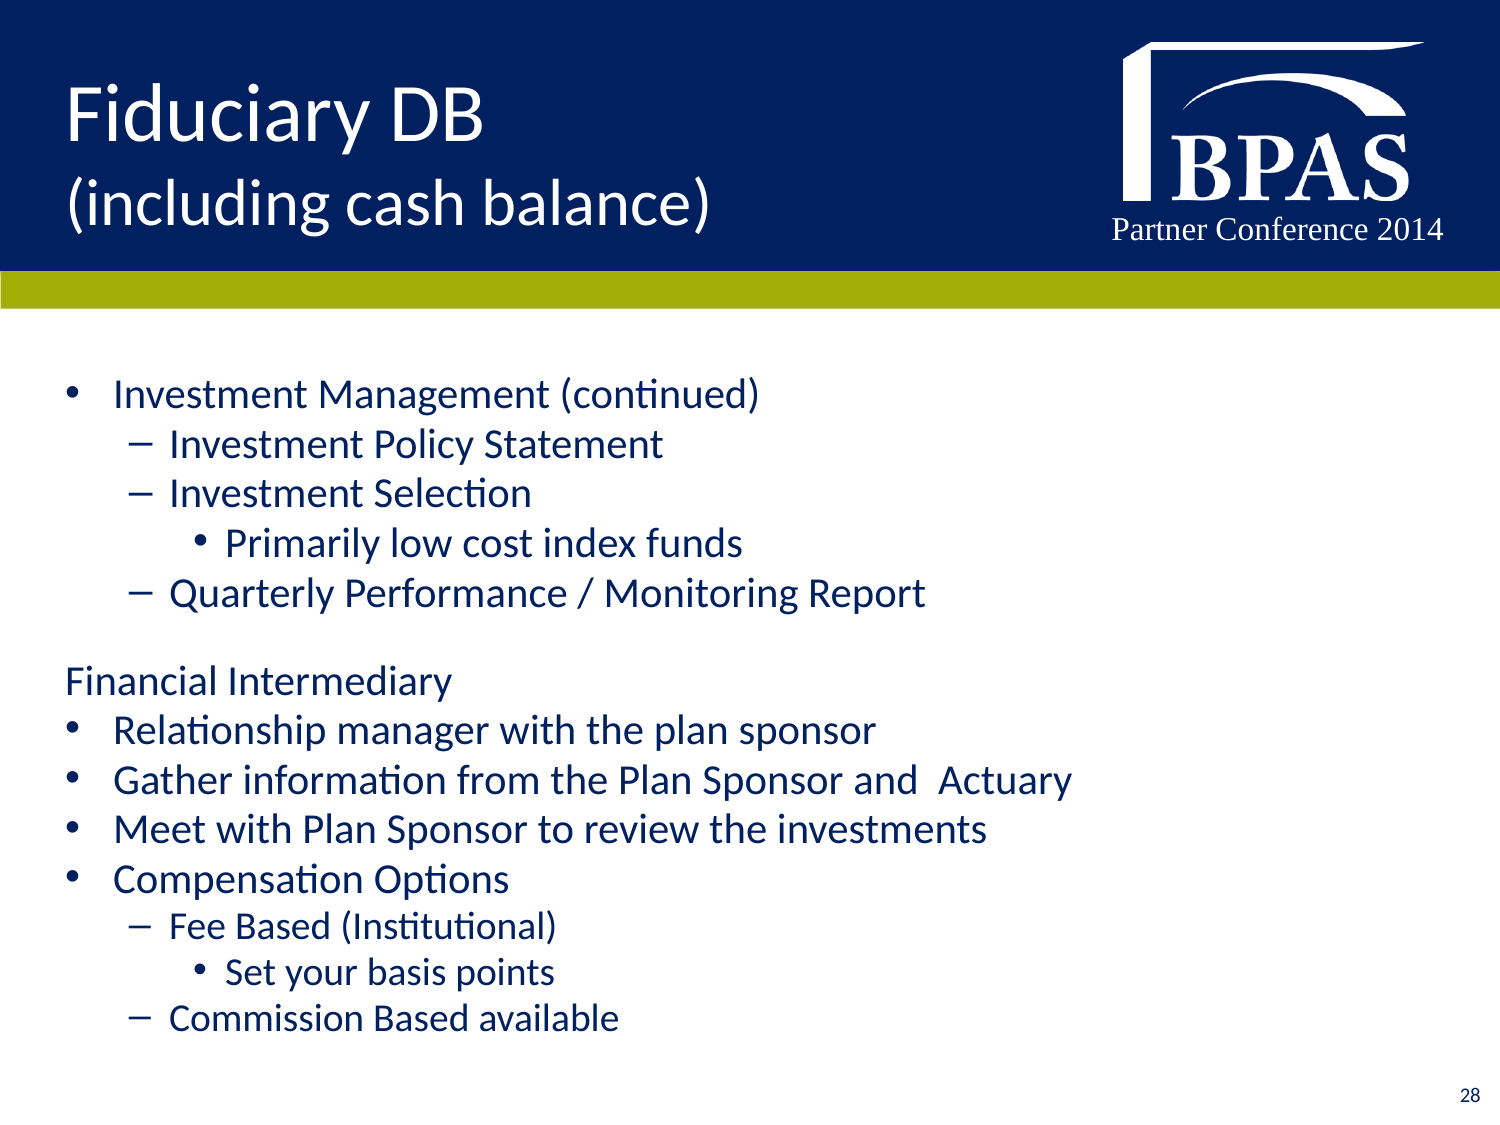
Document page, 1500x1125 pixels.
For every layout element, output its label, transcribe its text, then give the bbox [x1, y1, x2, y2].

list Investment Management (continued) Investment Policy Statement Investment Selection Primarily low cost index funds Quarterly Performance / Monitoring Report Financial Intermediary Relationship manager with the plan sponsor Gather information from the Plan Sponsor and Actuary Meet with Plan Sponsor to review the investments Compensation Options Fee Based (Institutional) Set your basis points Commission Based available [50, 312, 1400, 1055]
text_box Fiduciary DB (including cash balance) [50, 50, 1109, 246]
picture [1123, 42, 1424, 201]
